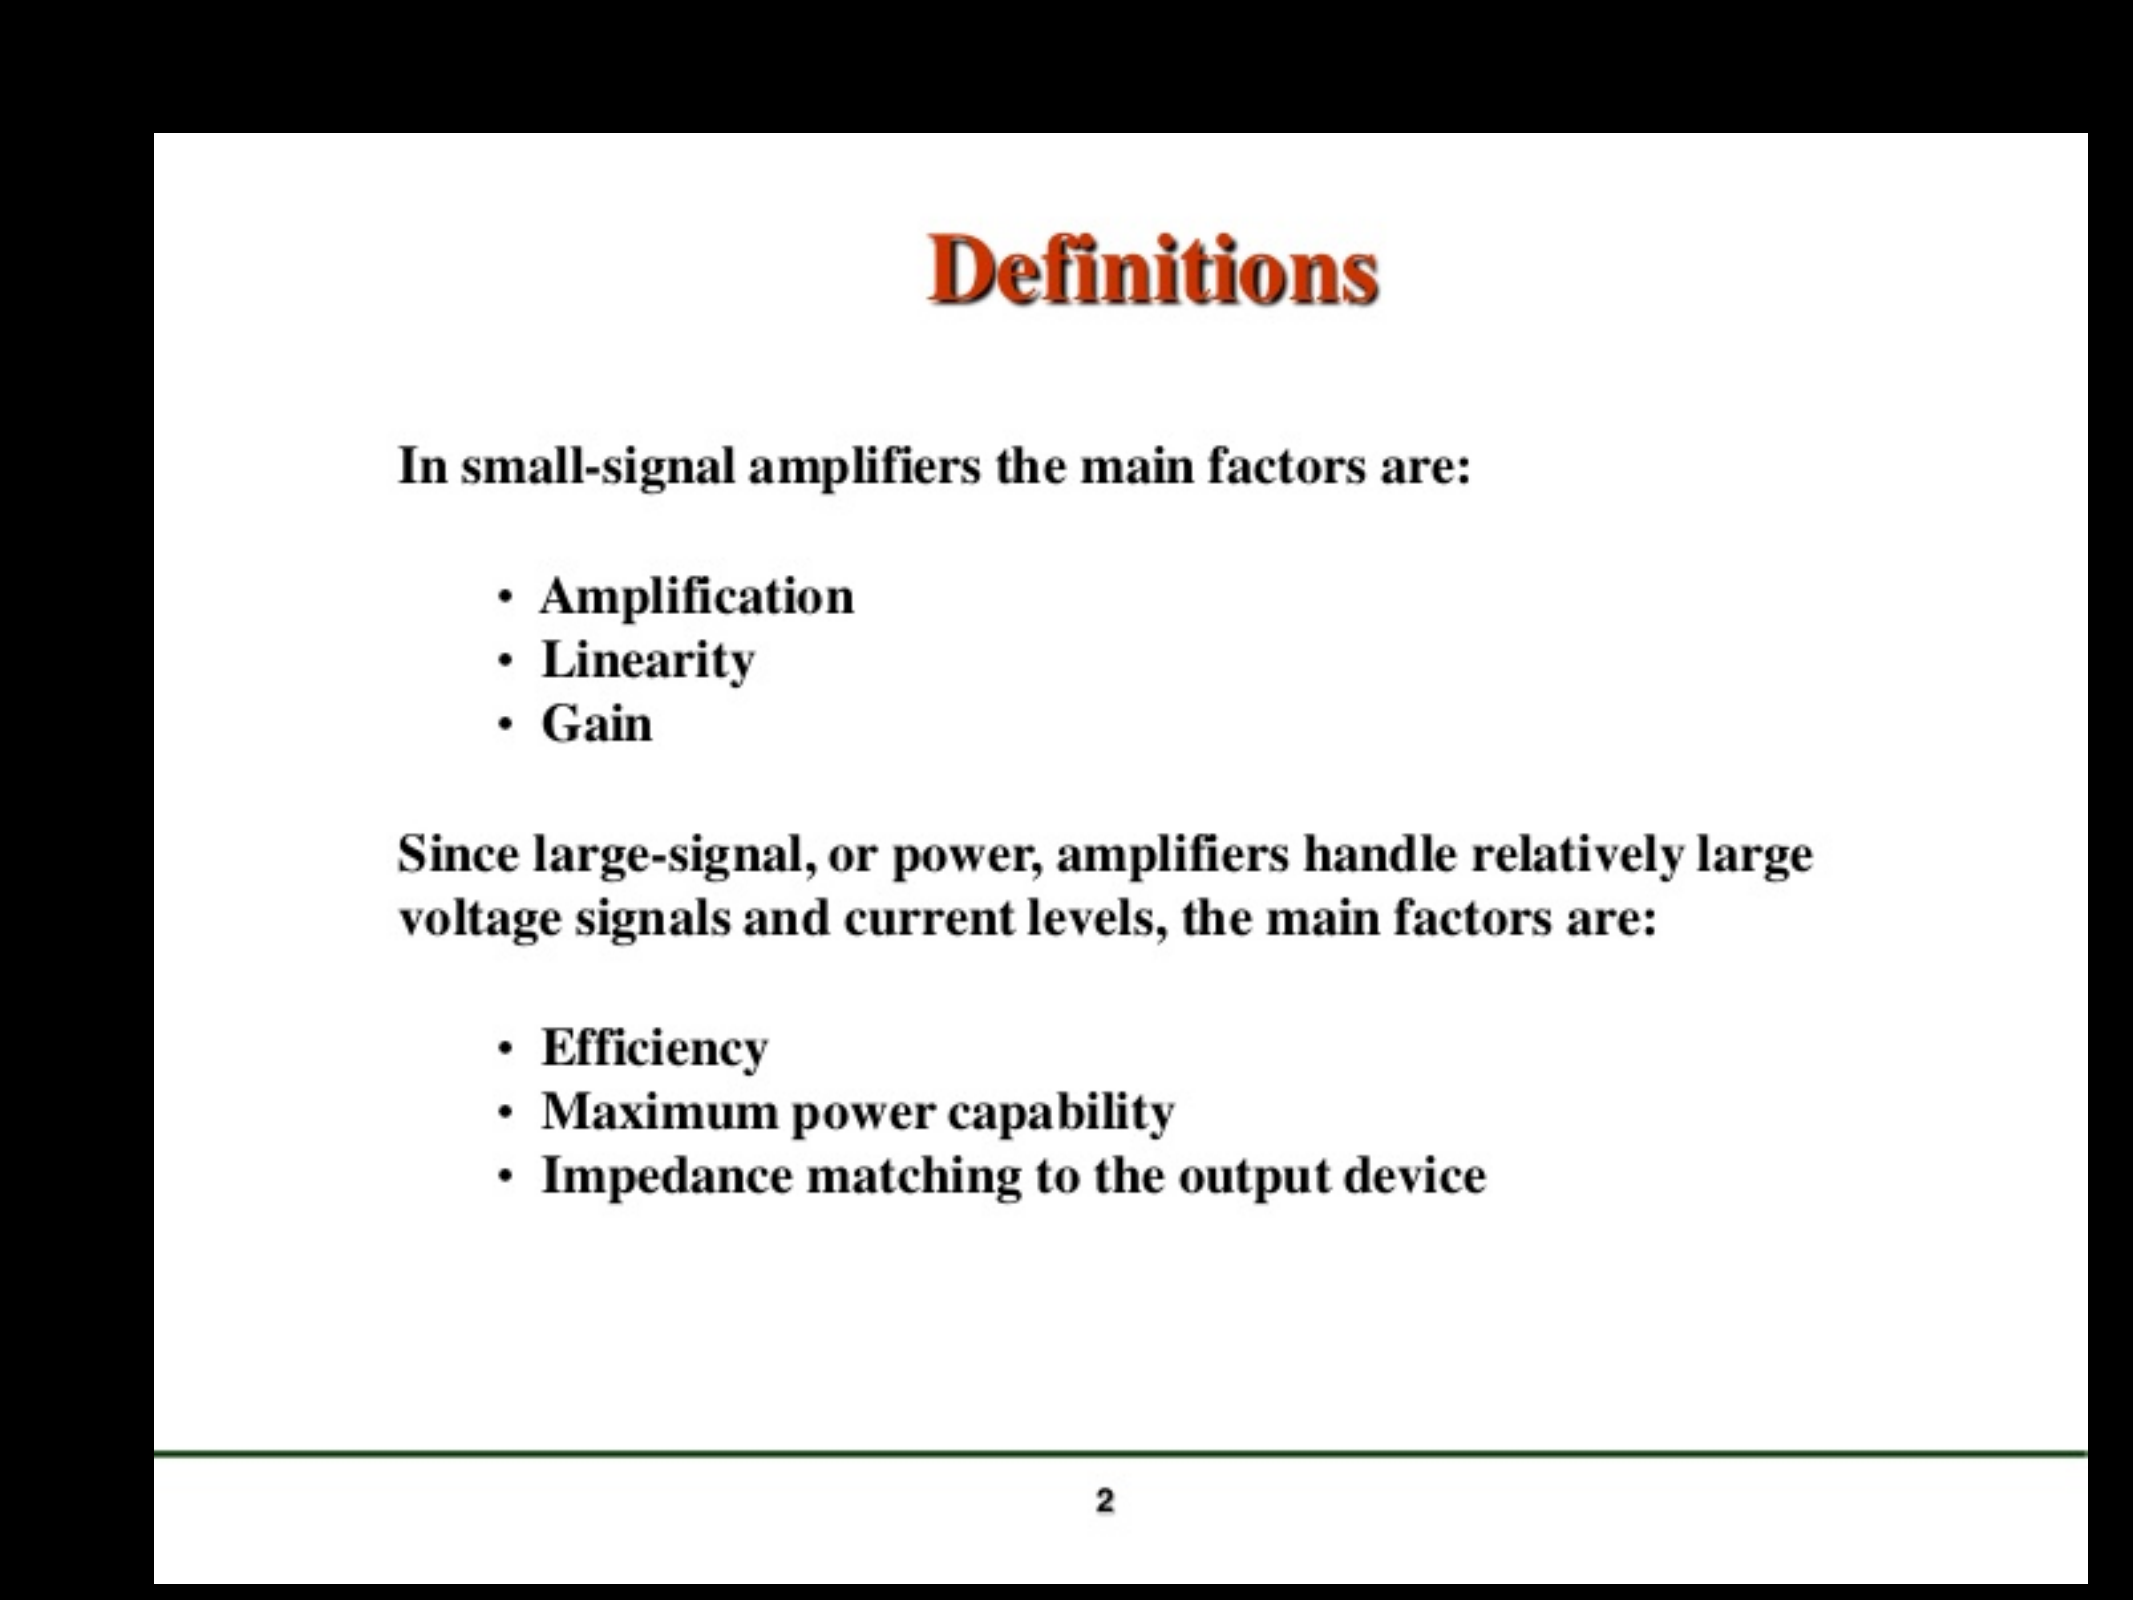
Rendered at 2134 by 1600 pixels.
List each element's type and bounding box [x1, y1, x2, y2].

picture [153, 133, 2088, 1584]
